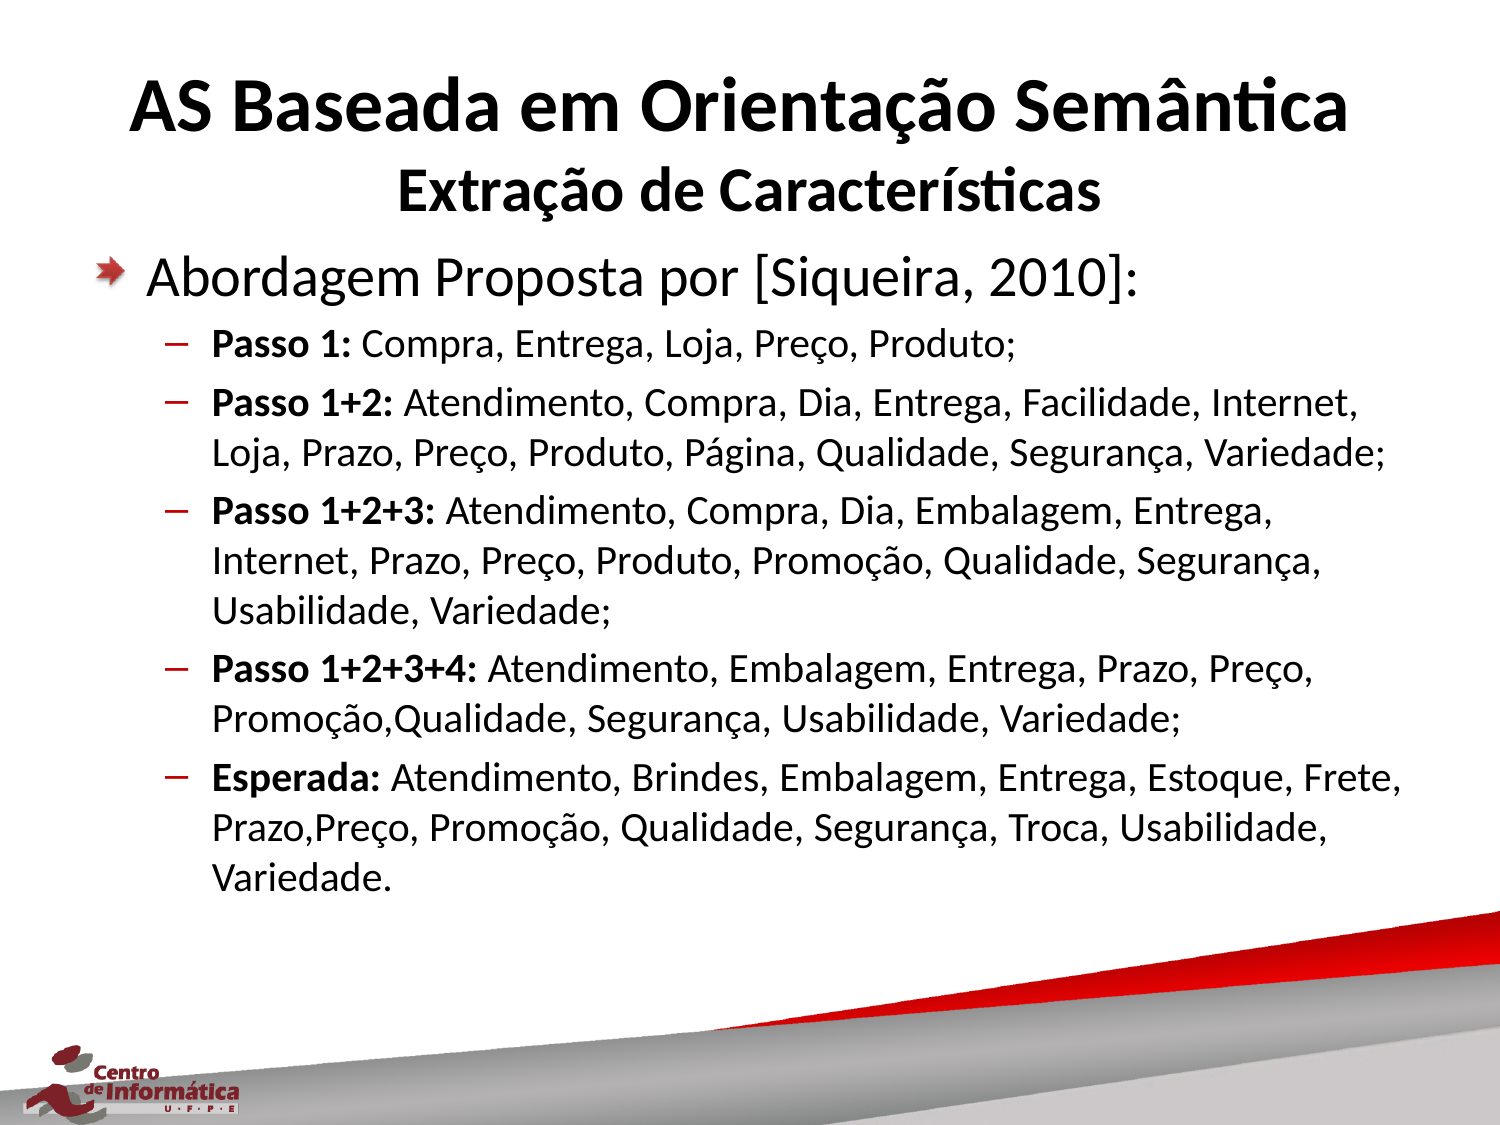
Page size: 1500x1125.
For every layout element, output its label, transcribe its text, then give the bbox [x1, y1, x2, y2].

picture [90, 252, 130, 294]
title AS Baseada em Orientação Semântica Extração de Características [75, 45, 1425, 230]
list Abordagem Proposta por [Siqueira, 2010]: Passo 1: Compra, Entrega, Loja, Preço, Produto; Passo 1+2: Atendimento, Compra, Dia, Entrega, Facilidade, Internet, Loja, Prazo, Preço, Produto, Página, Qualidade, Segurança, Variedade; Passo 1+2+3: Atendimento, Compra, Dia, Embalagem, Entrega, Internet, Prazo, Preço, Produto, Promoção, Qualidade, Segurança, Usabilidade, Variedade; Passo 1+2+3+4: Atendimento, Embalagem, Entrega, Prazo, Preço, Promoção,Qualidade, Segurança, Usabilidade, Variedade; Esperada: Atendimento, Brindes, Embalagem, Entrega, Estoque, Frete, Prazo,Preço, Promoção, Qualidade, Segurança, Troca, Usabilidade, Variedade. [75, 230, 1425, 973]
picture [0, 911, 1500, 1125]
